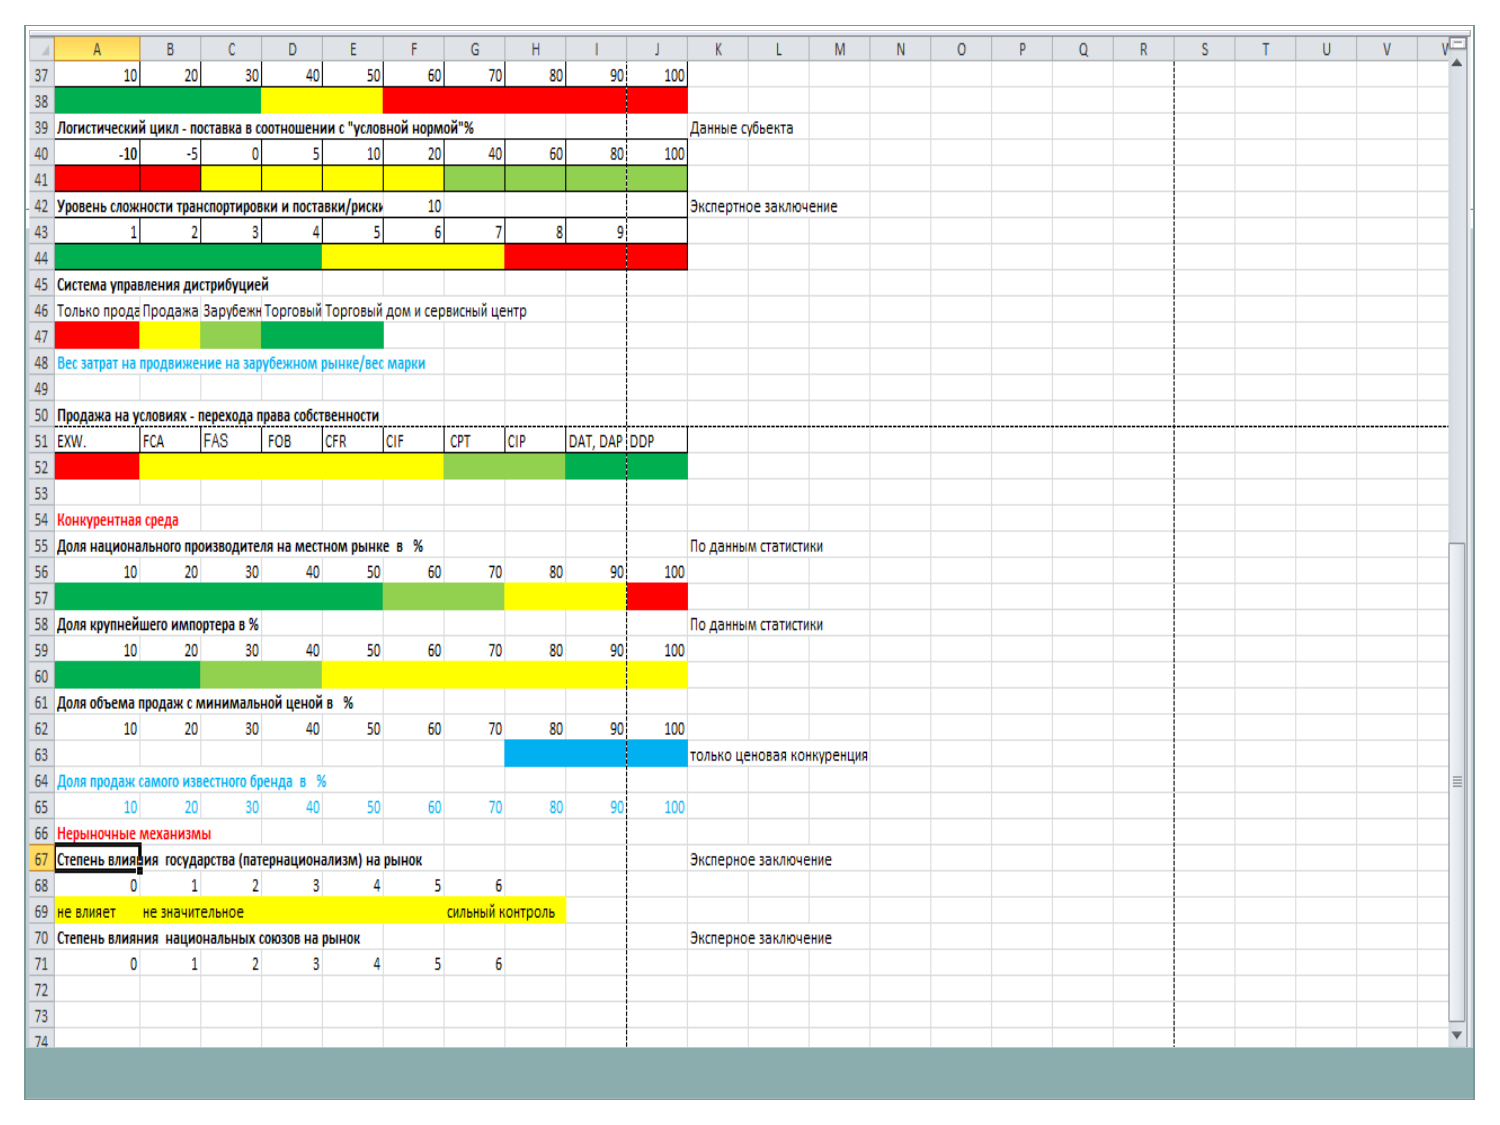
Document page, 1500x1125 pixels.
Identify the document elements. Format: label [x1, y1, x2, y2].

list [29, 30, 1471, 1047]
